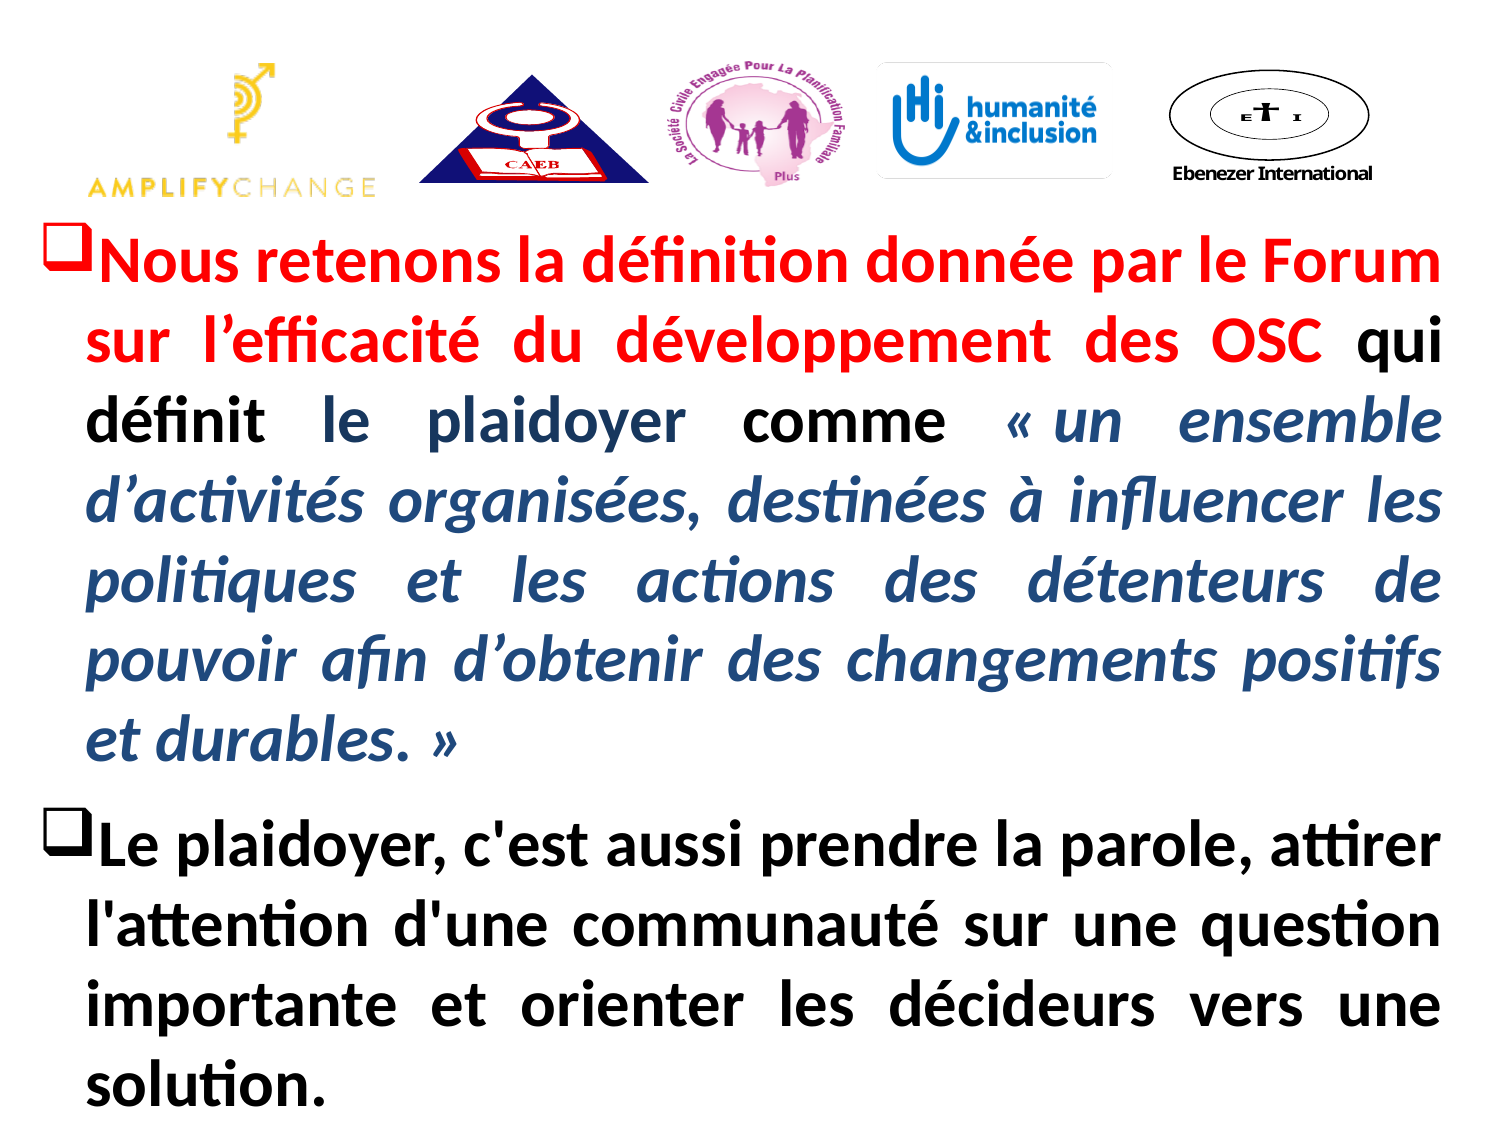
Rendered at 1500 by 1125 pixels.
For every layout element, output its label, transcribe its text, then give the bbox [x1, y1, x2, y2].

picture [88, 63, 376, 197]
text_box Nous retenons la définition donnée par le Forum sur l’efficacité du développement des OSC qui définit le plaidoyer comme « un ensemble d’activités organisées, destinées à influencer les politiques et les actions des détenteurs de pouvoir afin d’obtenir des changements positifs et durables. » Le plaidoyer, c'est aussi prendre la parole, attirer l'attention d'une communauté sur une question importante et orienter les décideurs vers une solution. [23, 208, 1459, 1125]
picture [867, 54, 1121, 188]
picture [418, 74, 652, 184]
picture [1151, 68, 1395, 197]
picture [666, 61, 845, 188]
